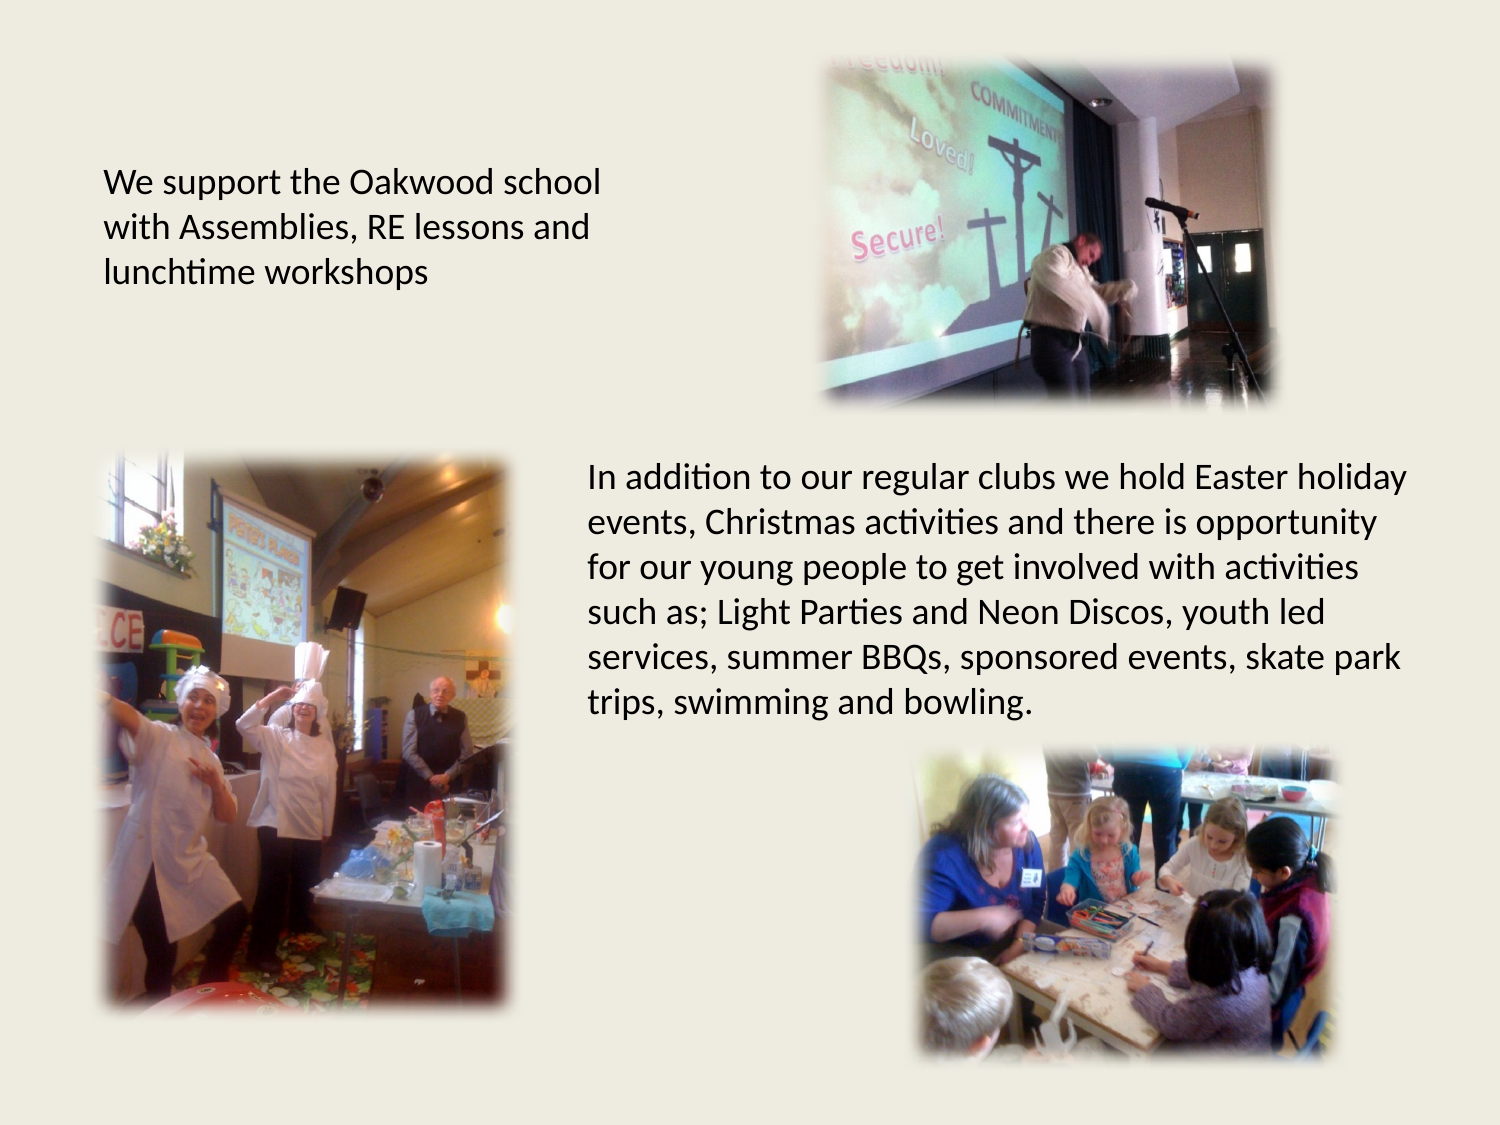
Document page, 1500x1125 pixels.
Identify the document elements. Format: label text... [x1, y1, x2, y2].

picture [903, 739, 1347, 1073]
picture [808, 50, 1288, 417]
text_box In addition to our regular clubs we hold Easter holiday events, Christmas activities and there is opportunity for our young people to get involved with activities such as; Light Parties and Neon Discos, youth led services, summer BBQs, sponsored events, skate park trips, swimming and bowling. [572, 444, 1436, 730]
text_box We support the Oakwood school with Assemblies, RE lessons and lunchtime workshops [88, 149, 691, 300]
picture [88, 444, 523, 1024]
